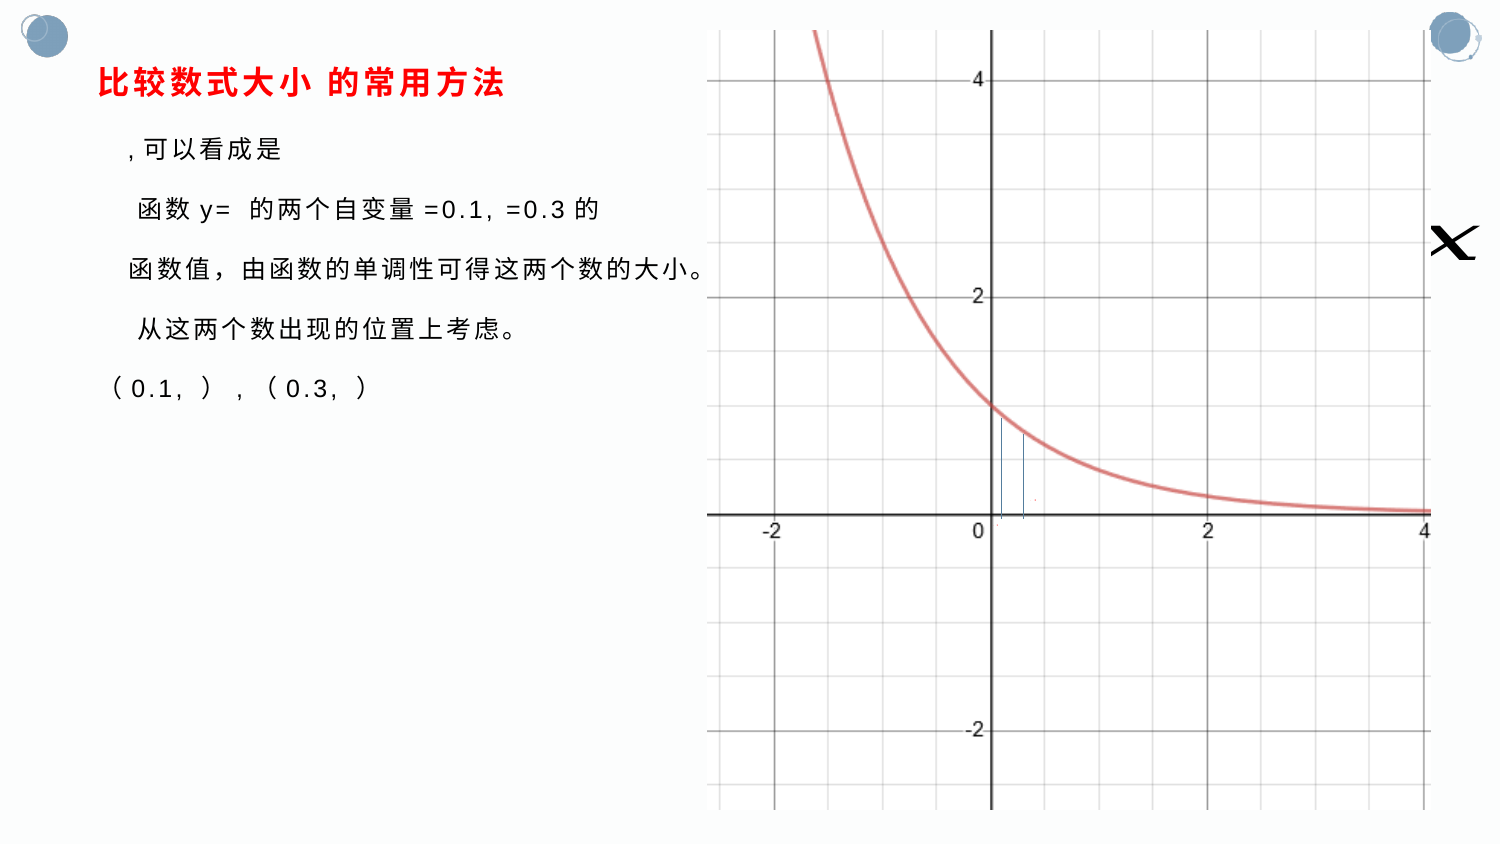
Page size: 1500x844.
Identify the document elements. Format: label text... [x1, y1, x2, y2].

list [707, 30, 1431, 810]
title 比较数式大小 的常用方法 [82, 54, 707, 109]
picture [0, 0, 89, 73]
picture [1411, 0, 1500, 73]
